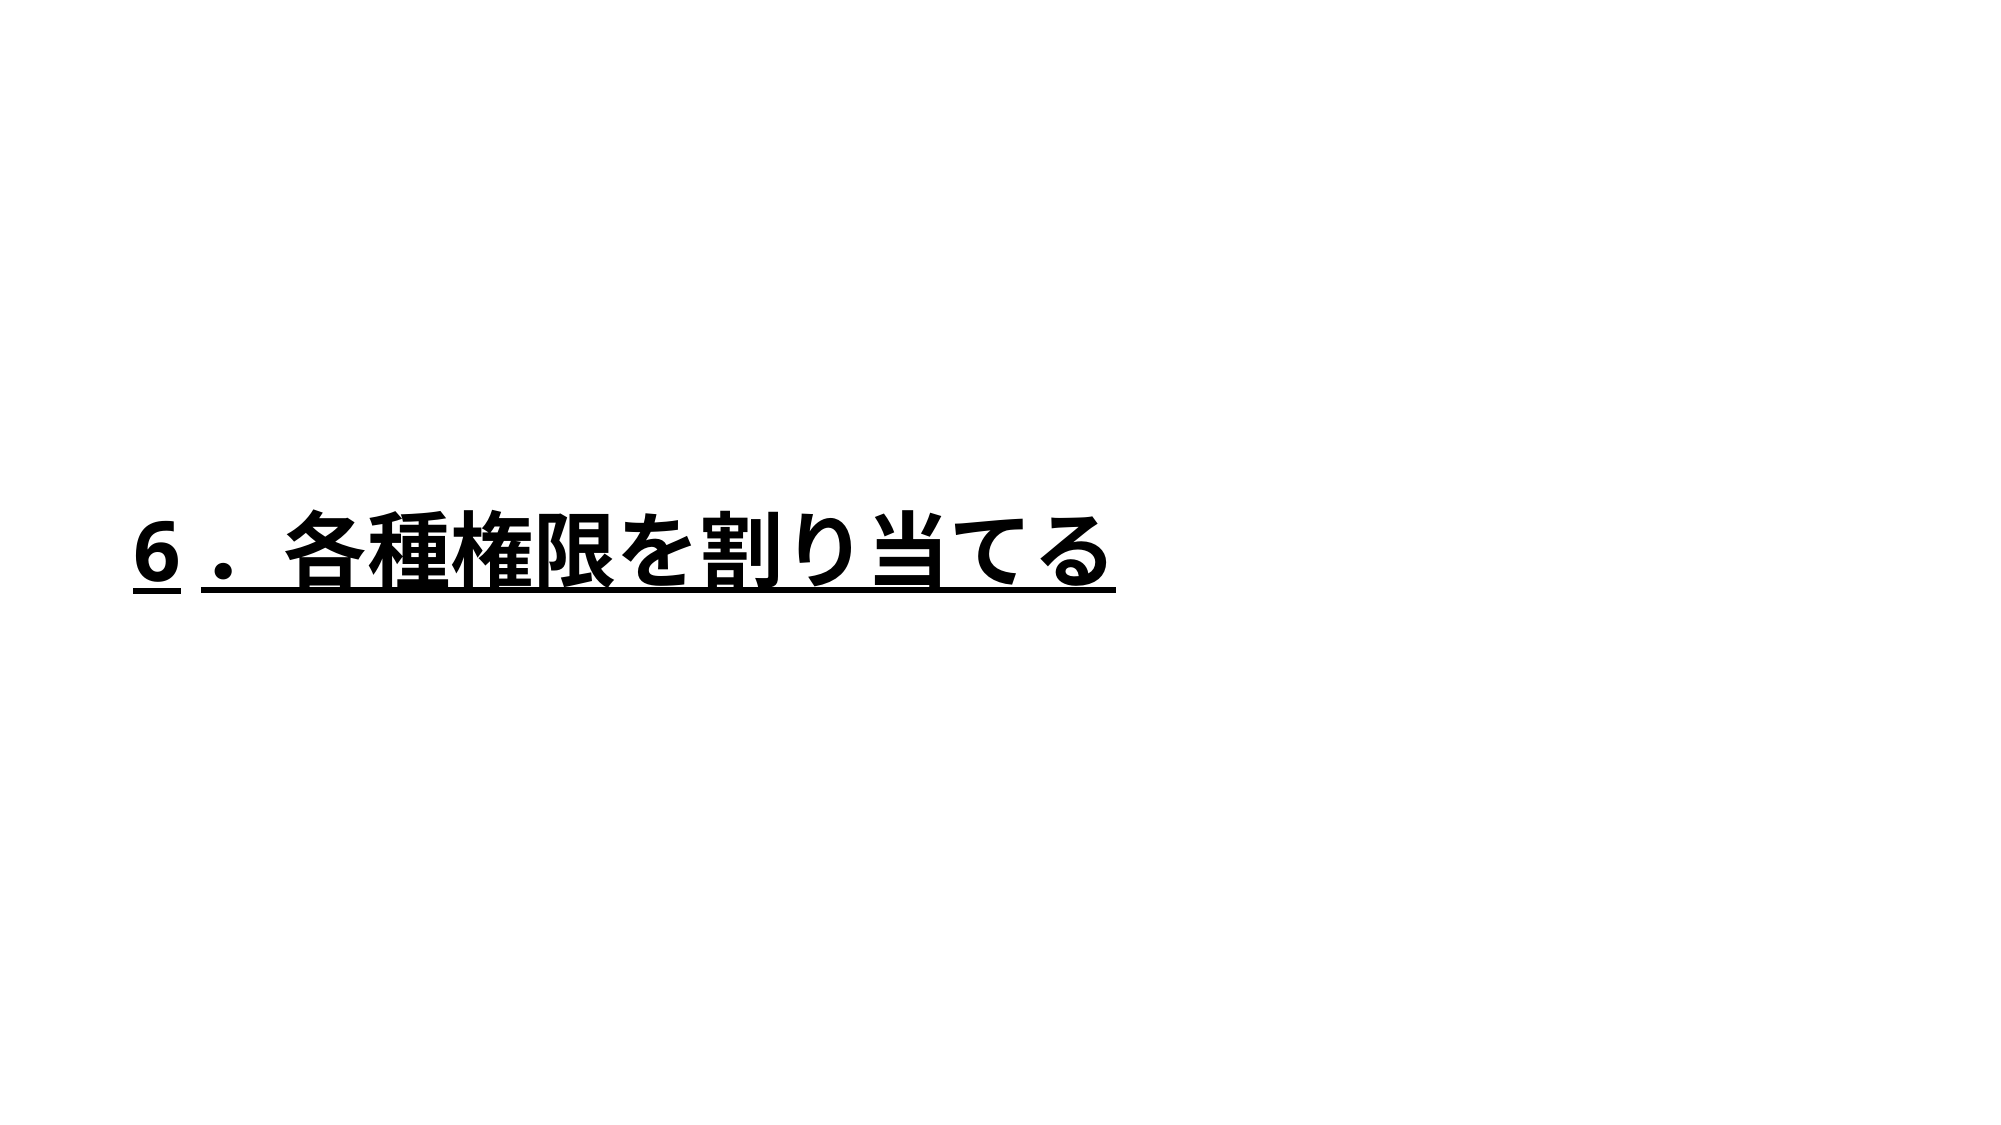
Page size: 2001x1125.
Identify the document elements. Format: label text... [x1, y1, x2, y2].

title 6．各種権限を割り当てる [118, 506, 1809, 603]
